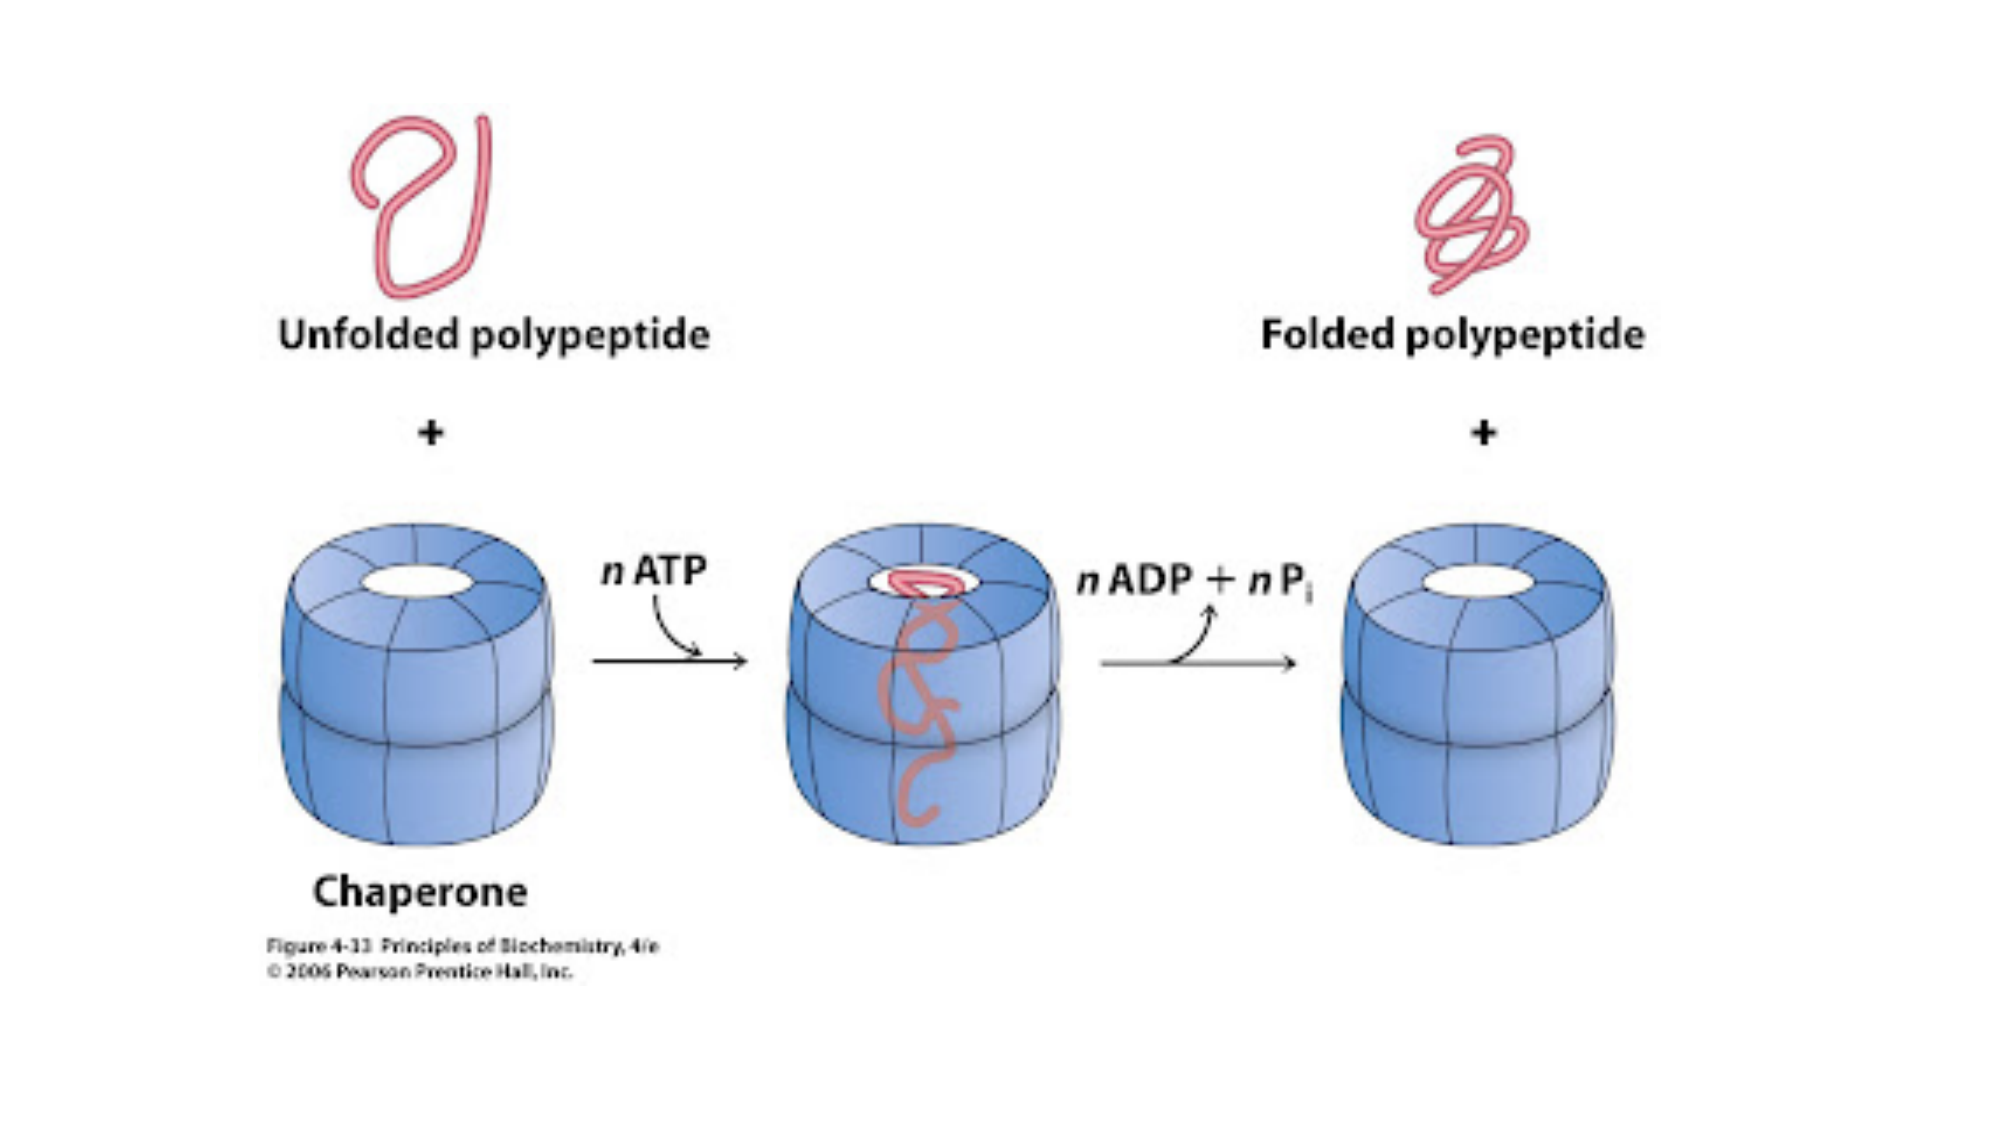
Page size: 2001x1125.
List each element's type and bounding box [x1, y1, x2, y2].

picture [258, 103, 1661, 986]
